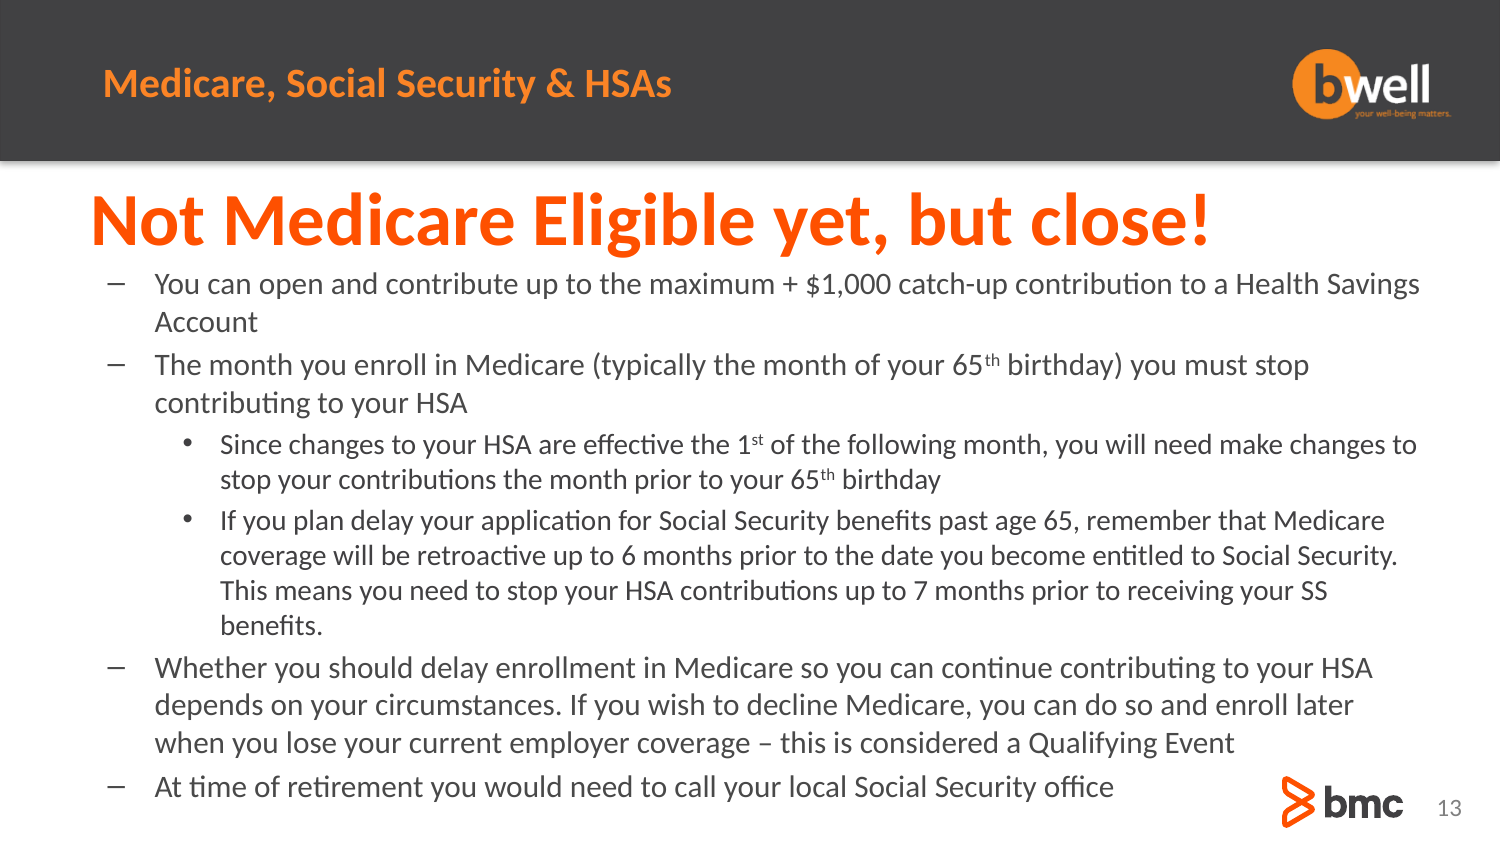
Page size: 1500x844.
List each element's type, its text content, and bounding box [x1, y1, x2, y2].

title Not Medicare Eligible yet, but close! [75, 162, 1425, 255]
list You can open and contribute up to the maximum + $1,000 catch-up contribution to a Health Savings Account The month you enroll in Medicare (typically the month of your 65th birthday) you must stop contributing to your HSA Since changes to your HSA are effective the 1st of the following month, you will need make changes to stop your contributions the month prior to your 65th birthday If you plan delay your application for Social Security benefits past age 65, remember that Medicare coverage will be retroactive up to 6 months prior to the date you become entitled to Social Security. This means you need to stop your HSA contributions up to 7 months prior to receiving your SS benefits. Whether you should delay enrollment in Medicare so you can continue contributing to your HSA depends on your circumstances. If you wish to decline Medicare, you can do so and enroll later when you lose your current employer coverage – this is considered a Qualifying Event At time of retirement you would need to call your local Social Security office [17, 255, 1441, 838]
